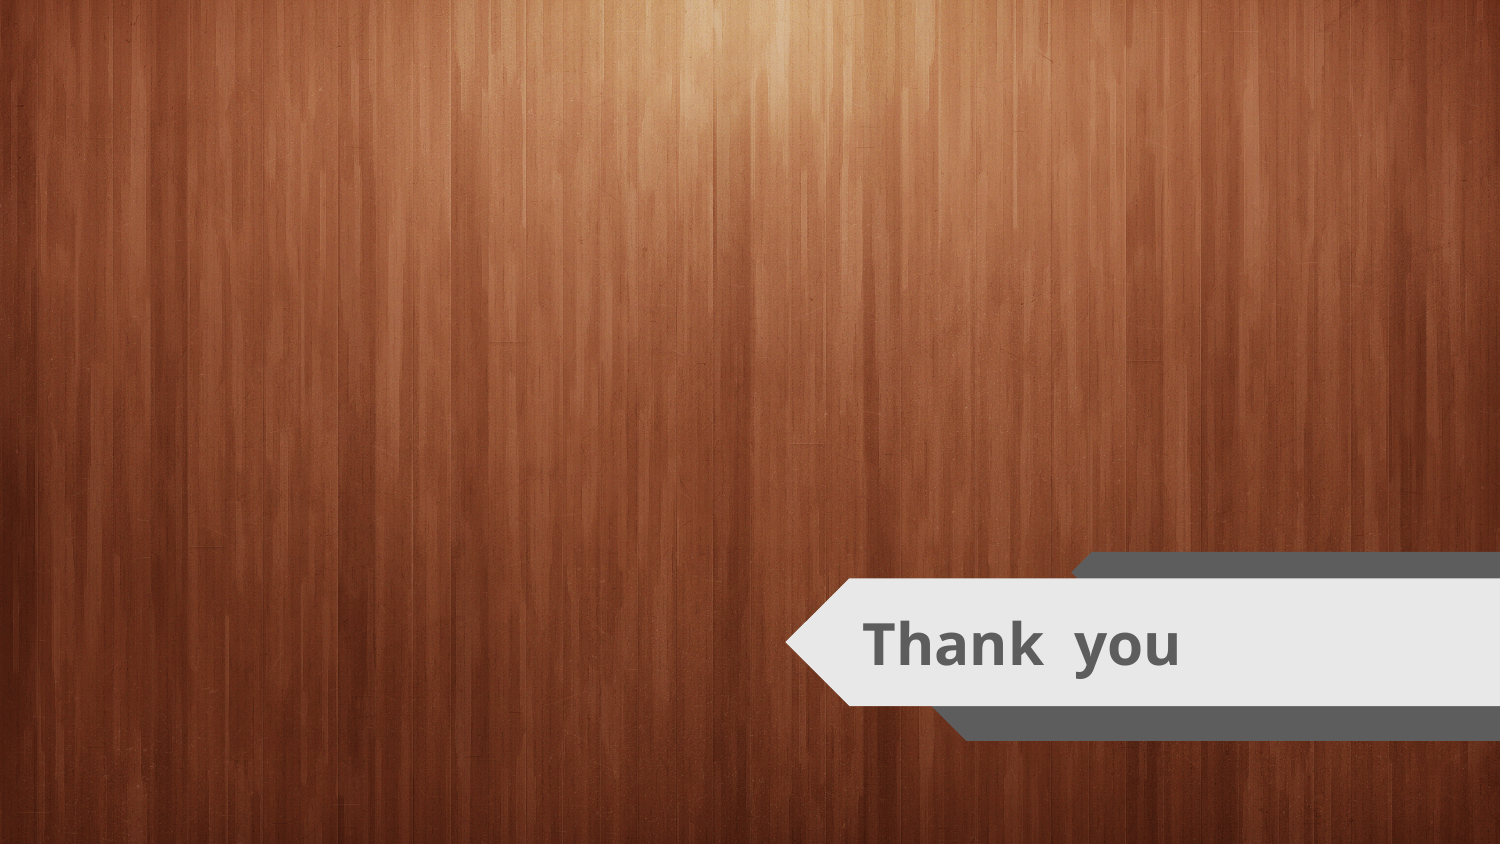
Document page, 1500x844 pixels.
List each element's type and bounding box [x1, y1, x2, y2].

picture [0, 0, 1500, 844]
text_box [785, 551, 1500, 741]
